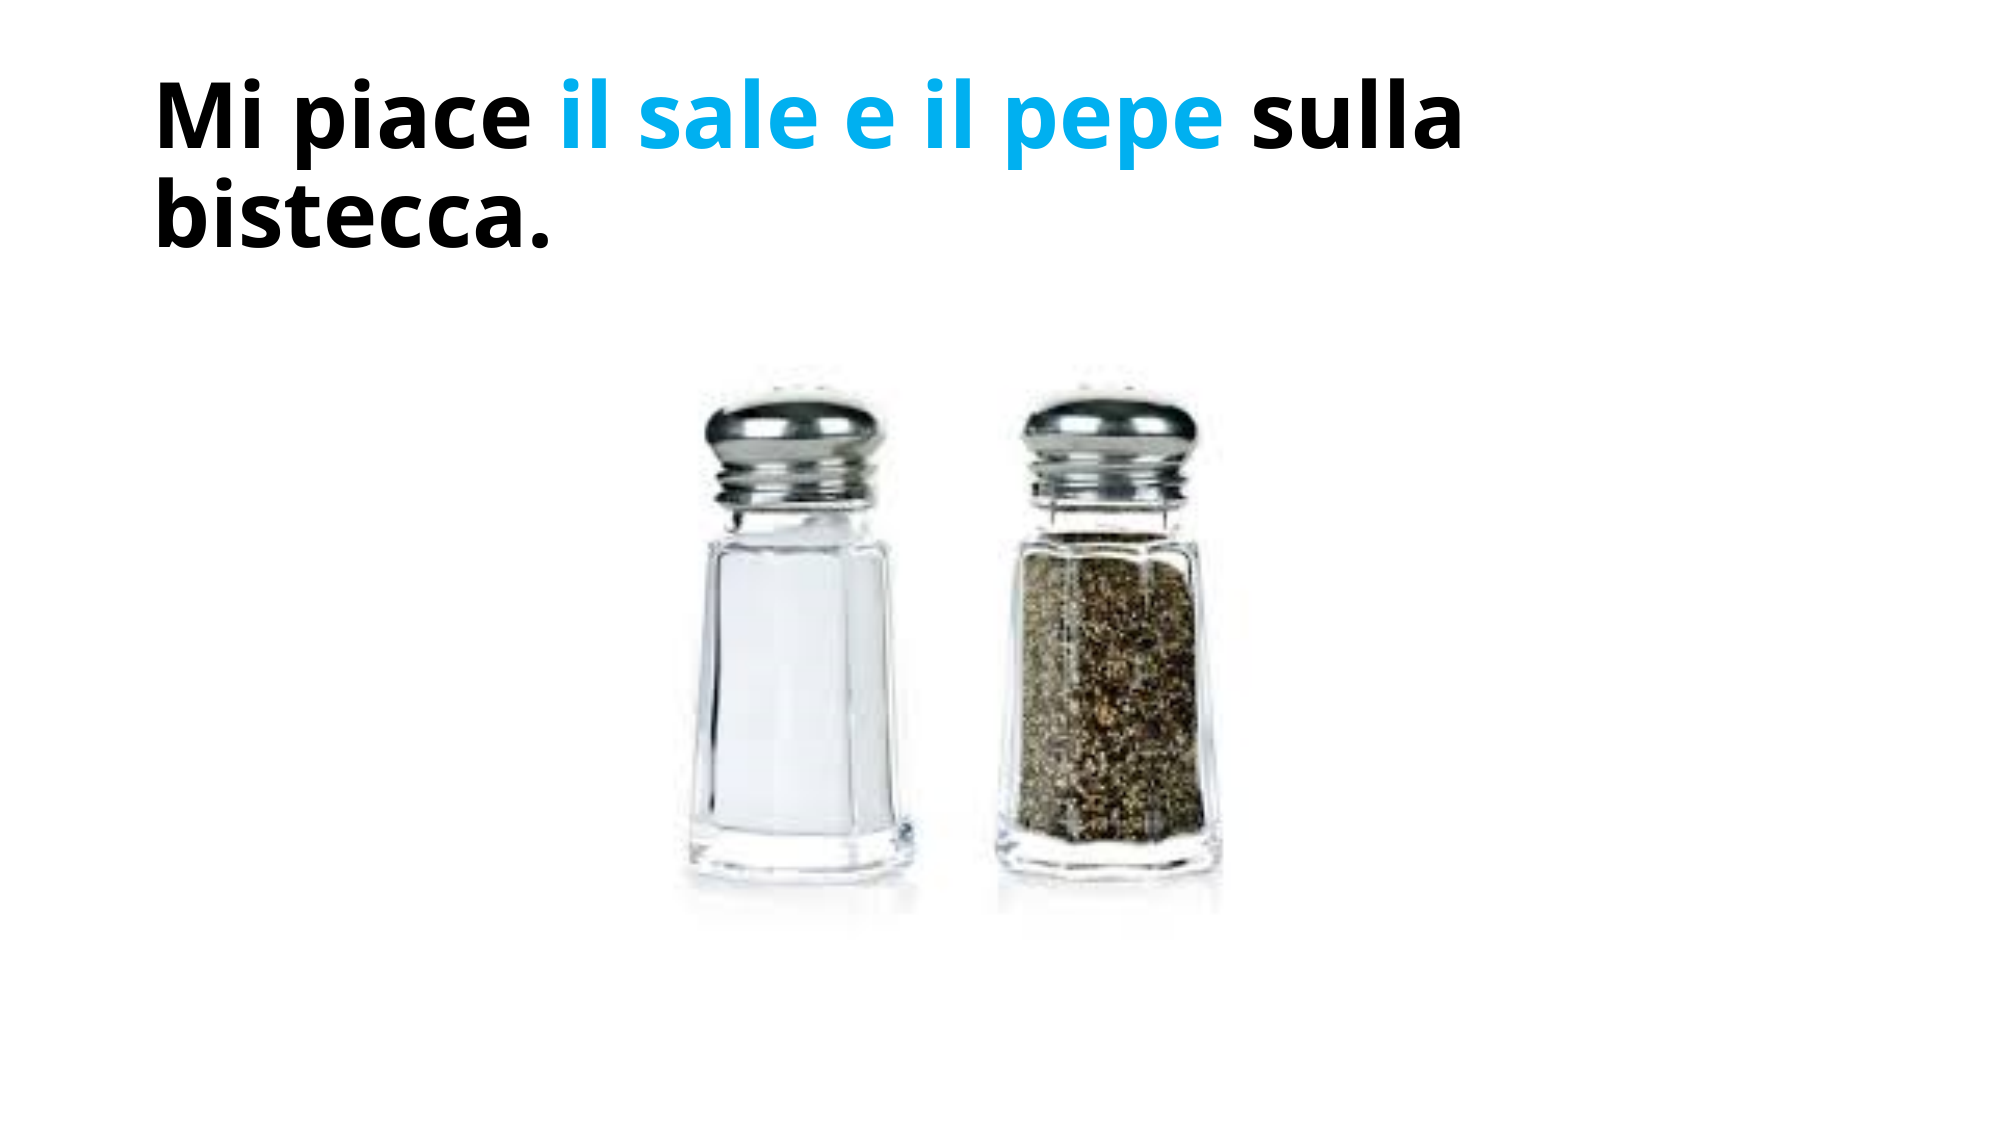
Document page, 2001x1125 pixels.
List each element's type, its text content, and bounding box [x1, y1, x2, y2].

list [550, 341, 1358, 947]
title Mi piace il sale e il pepe sulla bistecca. [137, 59, 1863, 278]
